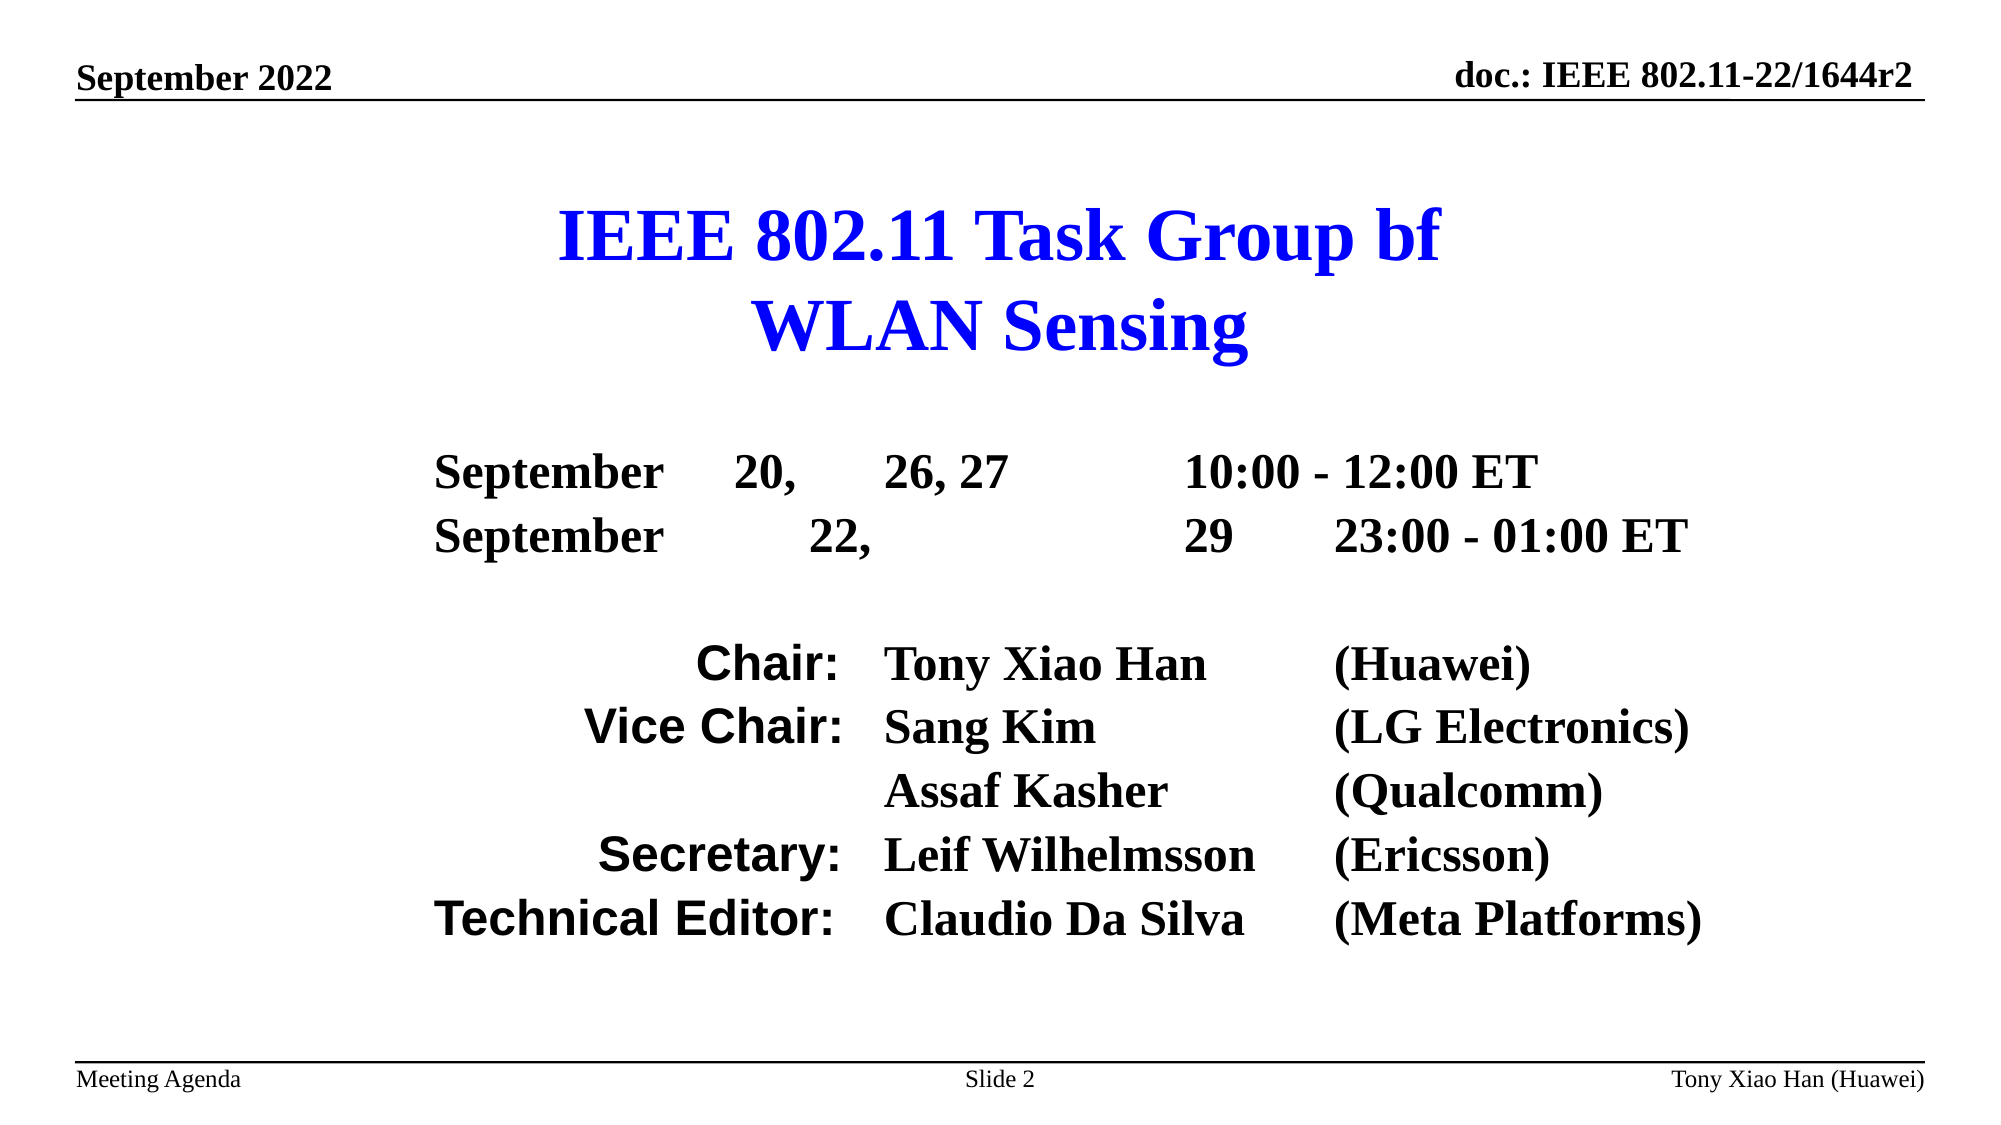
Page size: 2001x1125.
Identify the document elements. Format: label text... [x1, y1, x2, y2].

title IEEE 802.11 Task Group bf WLAN Sensing [75, 212, 1925, 388]
list September 20, 26, 27 10:00 - 12:00 ET September 22, 29 23:00 - 01:00 ET Chair: Tony Xiao Han (Huawei) Vice Chair: Sang Kim (LG Electronics) Assaf Kasher (Qualcomm) Secretary: Leif Wilhelmsson (Ericsson) Technical Editor: Claudio Da Silva (Meta Platforms) [212, 437, 1850, 988]
